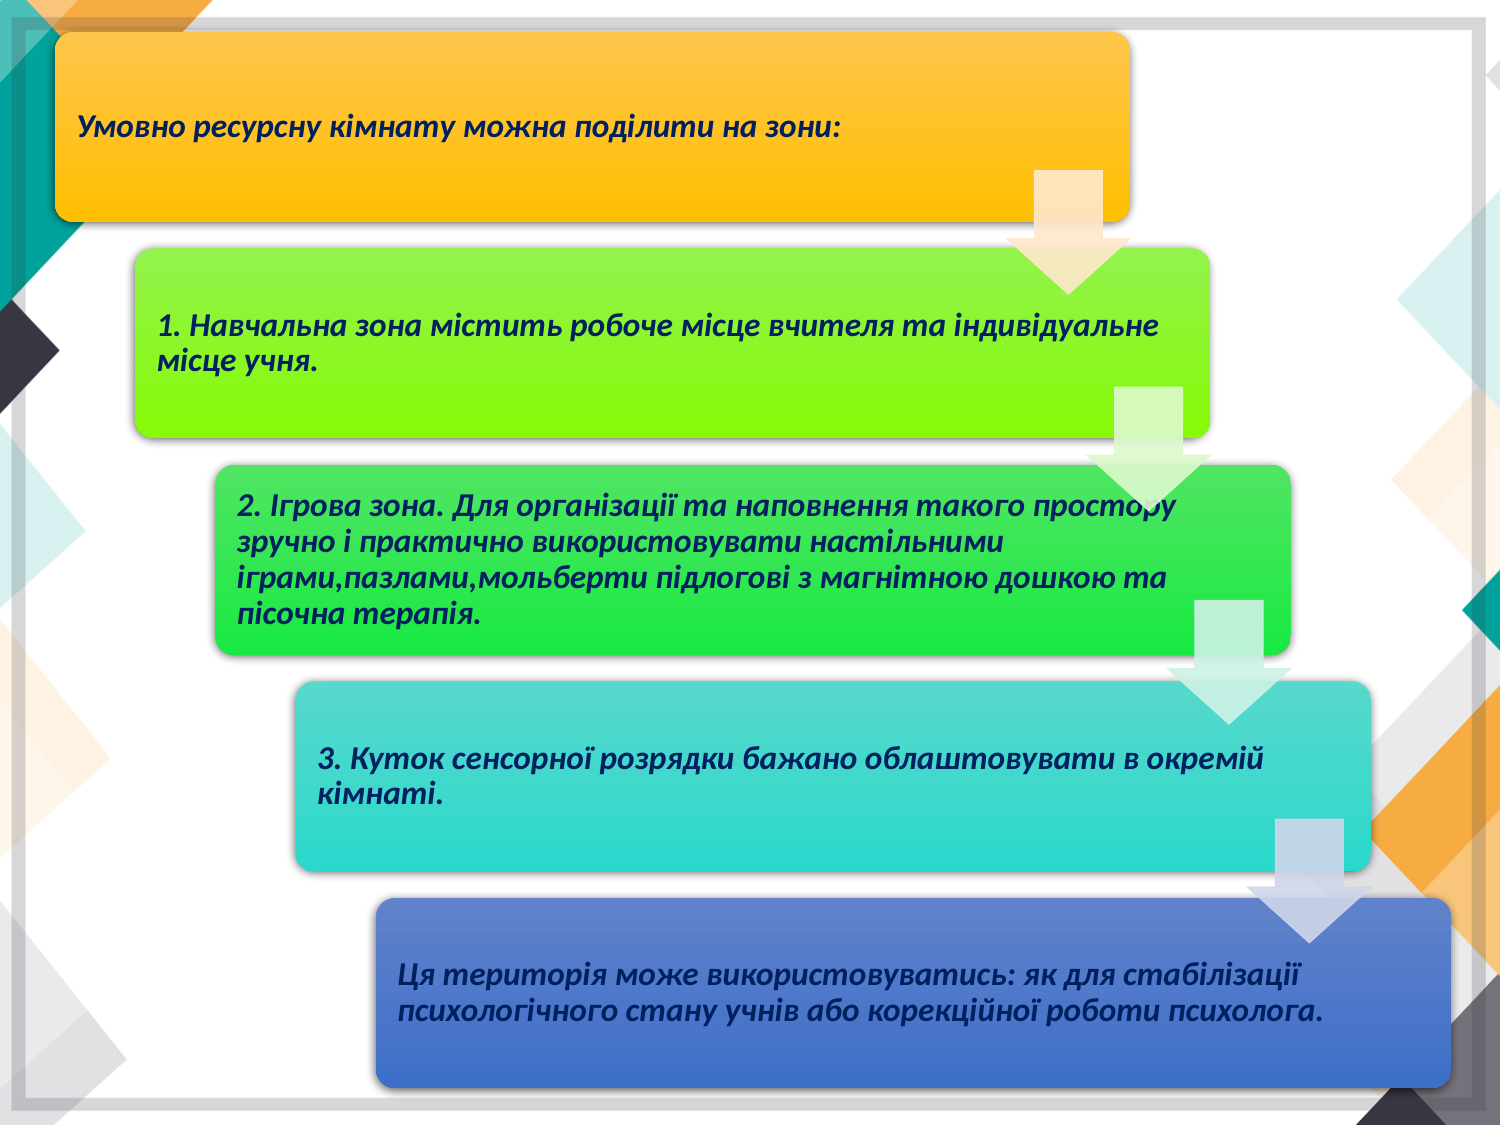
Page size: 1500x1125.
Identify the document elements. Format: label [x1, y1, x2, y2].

text_box [54, 31, 1452, 1089]
picture [0, 0, 1500, 1125]
